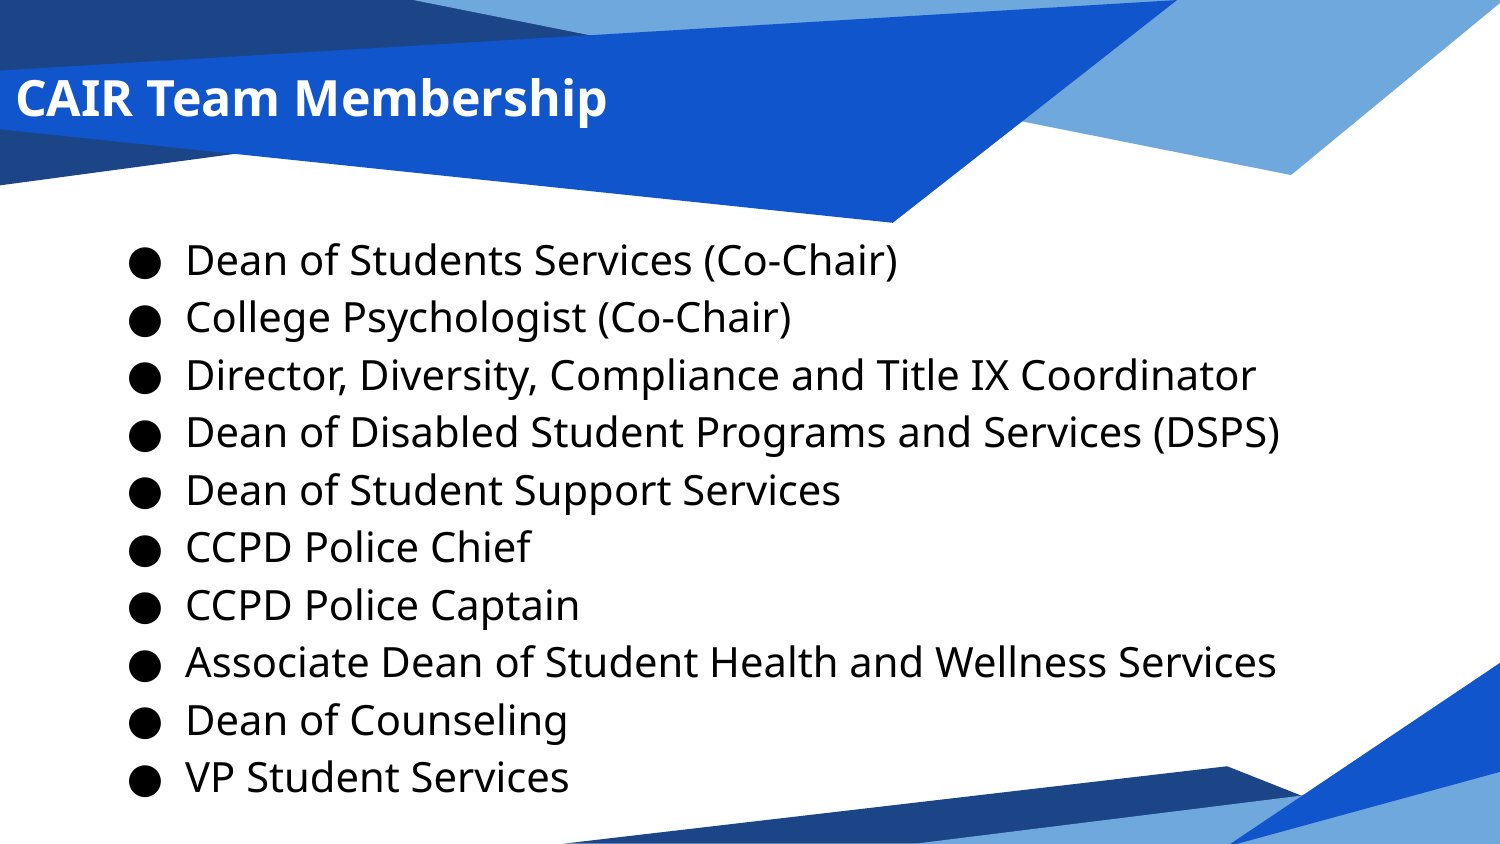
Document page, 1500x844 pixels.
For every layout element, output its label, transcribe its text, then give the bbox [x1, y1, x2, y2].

title CAIR Team Membership [0, 51, 1210, 193]
text_box Dean of Students Services (Co-Chair) College Psychologist (Co-Chair) Director, Diversity, Compliance and Title IX Coordinator Dean of Disabled Student Programs and Services (DSPS) Dean of Student Support Services CCPD Police Chief CCPD Police Captain Associate Dean of Student Health and Wellness Services Dean of Counseling VP Student Services [95, 210, 1373, 831]
